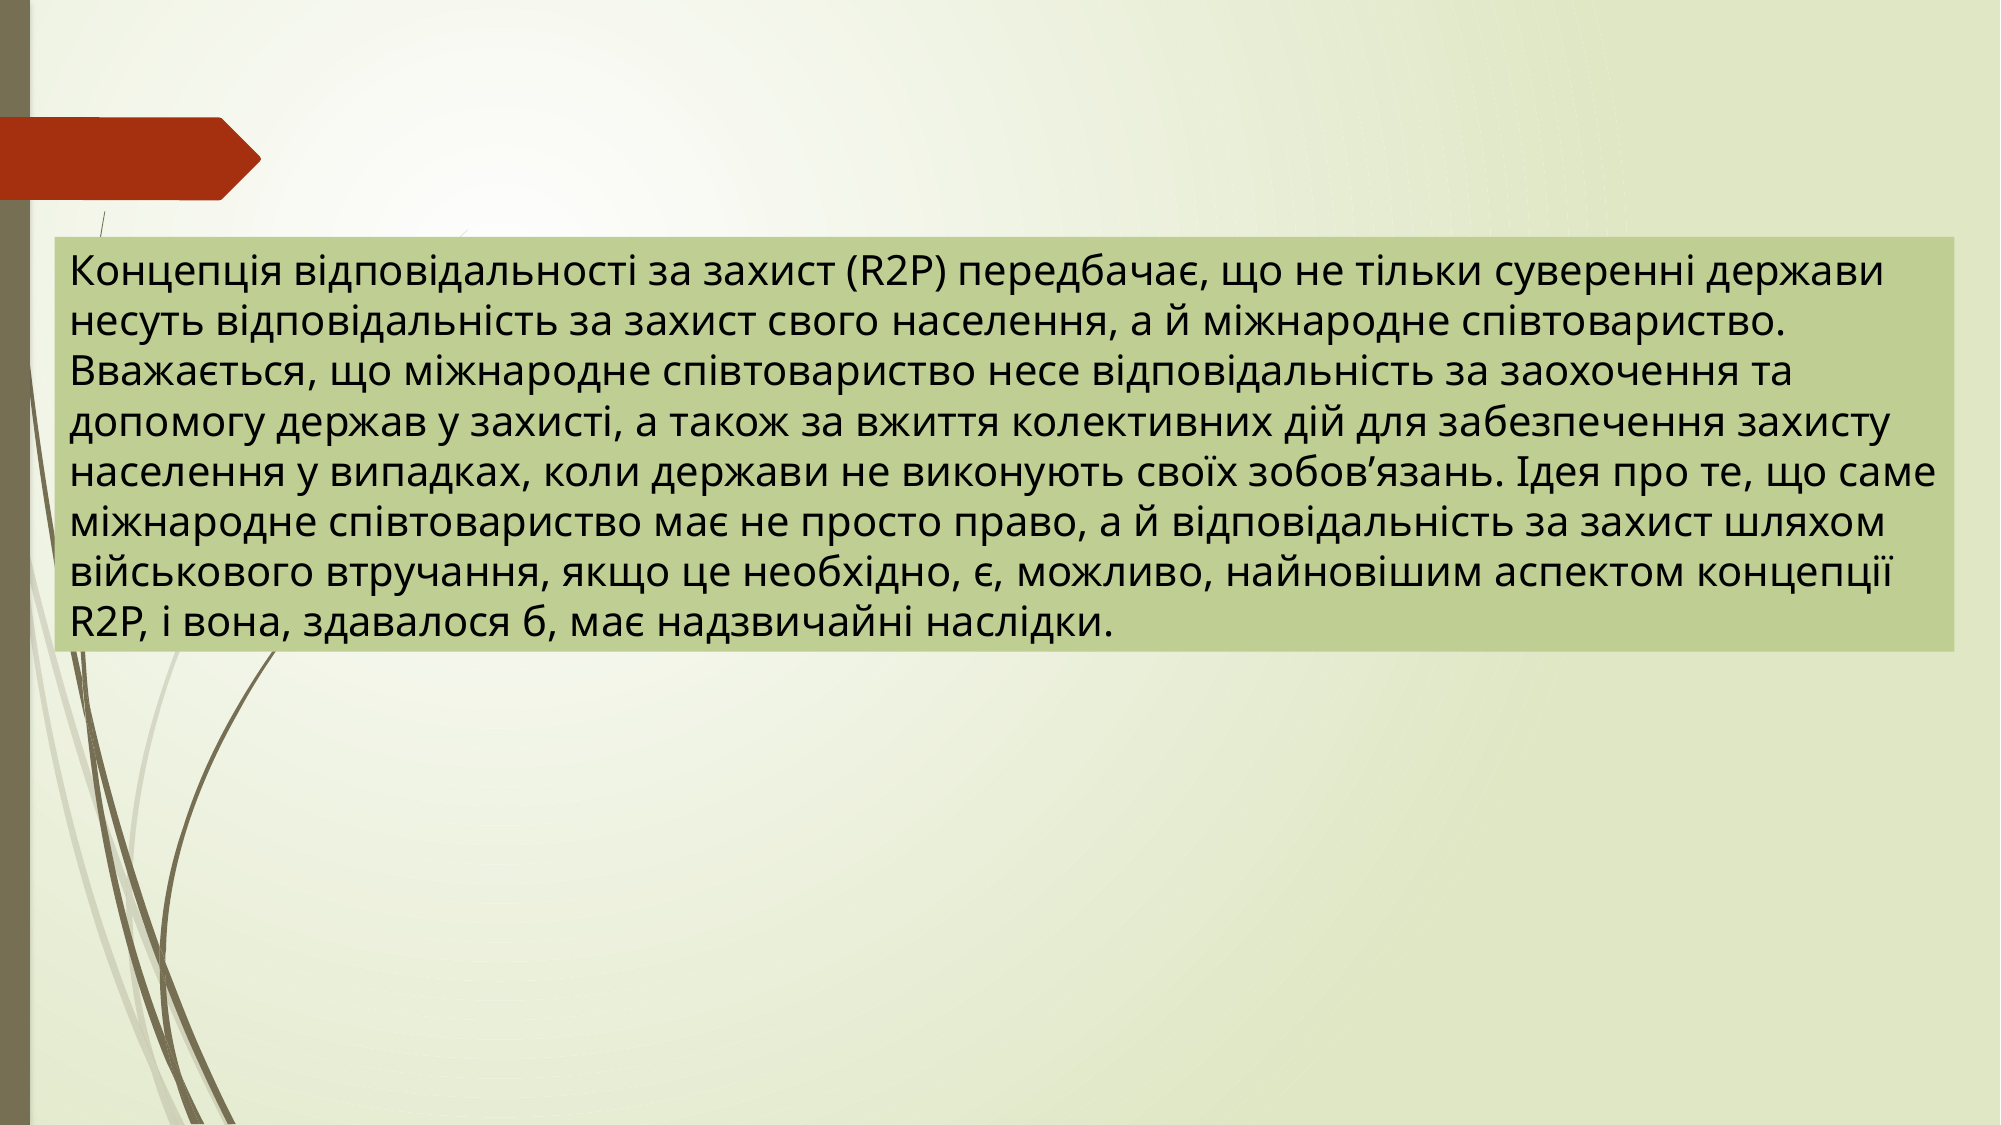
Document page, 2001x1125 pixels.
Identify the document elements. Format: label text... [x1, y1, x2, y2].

text_box Концепція відповідальності за захист (R2P) передбачає, що не тільки суверенні держави несуть відповідальність за захист свого населення, а й міжнародне співтовариство. Вважається, що міжнародне співтовариство несе відповідальність за заохочення та допомогу держав у захисті, а також за вжиття колективних дій для забезпечення захисту населення у випадках, коли держави не виконують своїх зобов’язань. Ідея про те, що саме міжнародне співтовариство має не просто право, а й відповідальність за захист шляхом військового втручання, якщо це необхідно, є, можливо, найновішим аспектом концепції R2P, і вона, здавалося б, має надзвичайні наслідки. [54, 236, 1955, 652]
